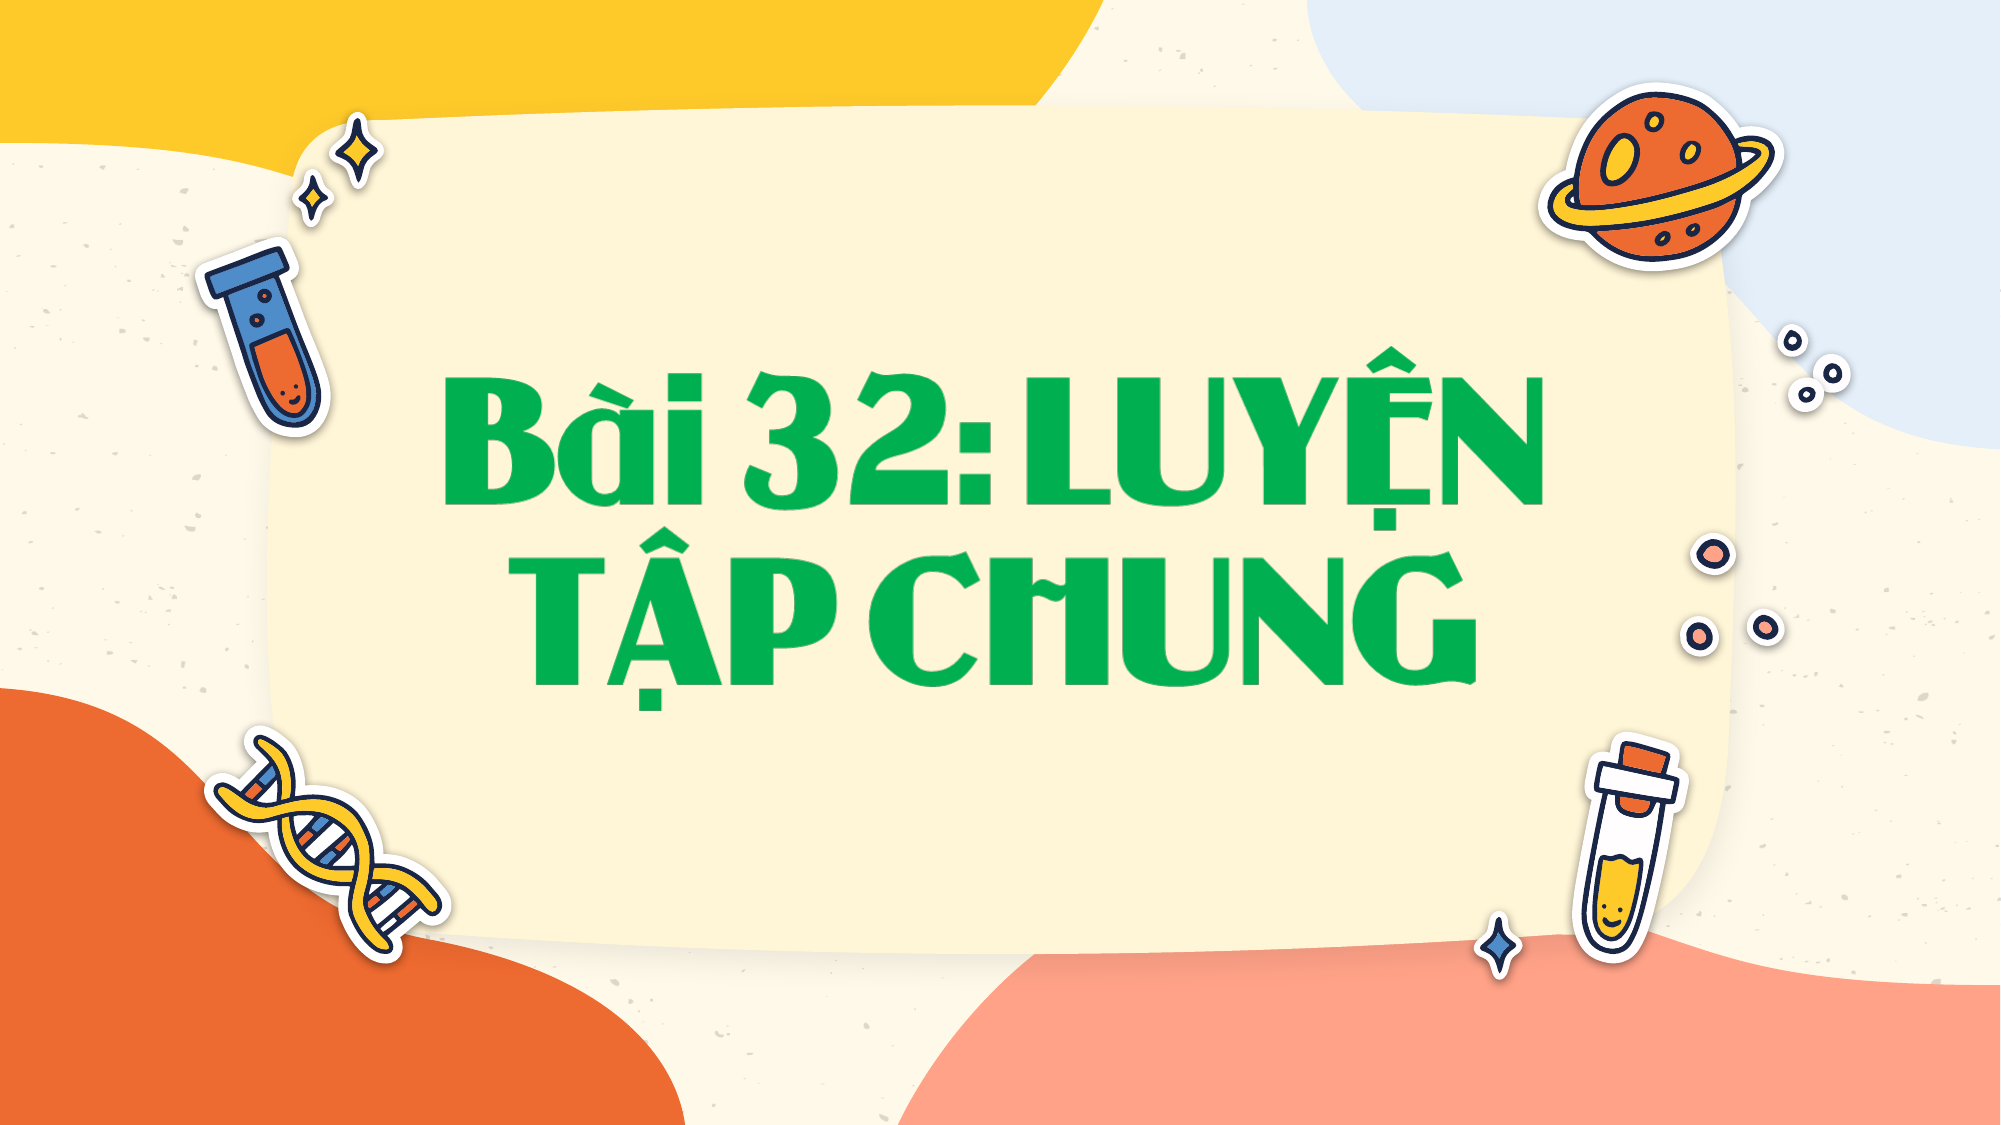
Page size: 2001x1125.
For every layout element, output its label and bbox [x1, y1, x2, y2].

text_box [1479, 916, 1517, 974]
picture [348, 304, 1668, 802]
text_box [1782, 329, 1843, 403]
text_box [222, 252, 309, 434]
text_box [1580, 740, 1681, 955]
text_box [212, 734, 443, 955]
text_box [297, 117, 379, 222]
text_box [1678, 552, 1794, 647]
text_box [1546, 91, 1777, 263]
